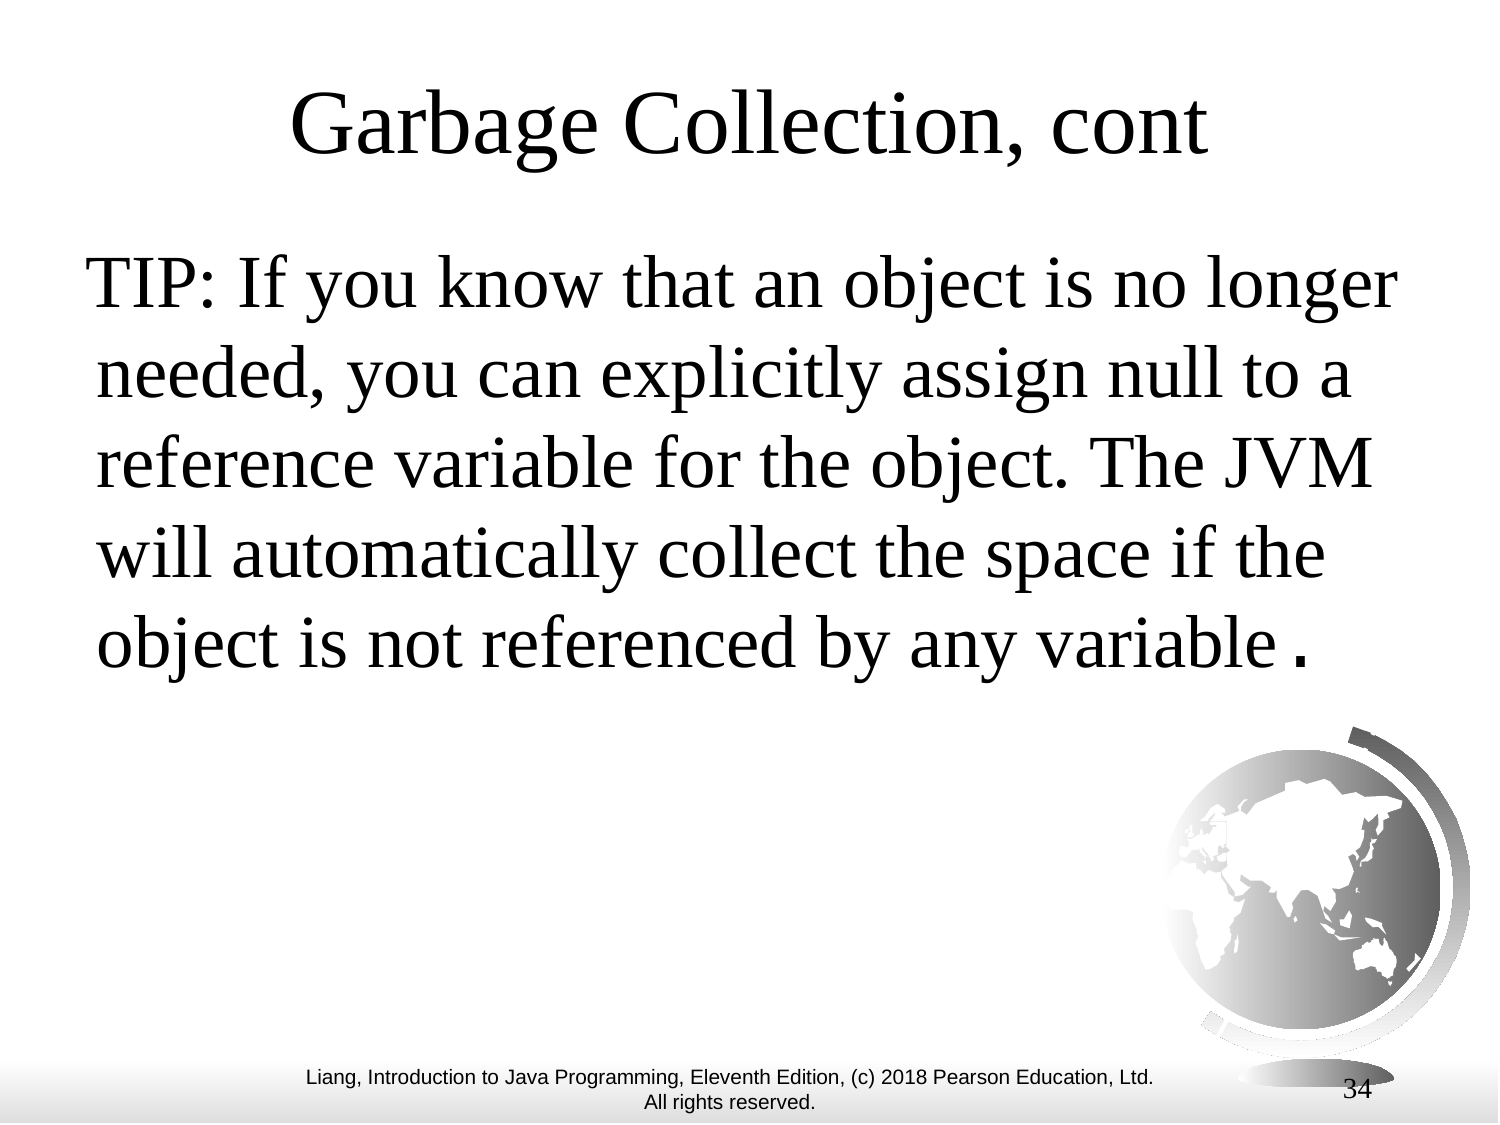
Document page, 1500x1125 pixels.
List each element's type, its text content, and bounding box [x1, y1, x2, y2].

title Garbage Collection, cont [112, 0, 1388, 224]
list TIP: If you know that an object is no longer needed, you can explicitly assign null to a reference variable for the object. The JVM will automatically collect the space if the object is not referenced by any variable. [25, 224, 1425, 1038]
slide_number 34 [1074, 1049, 1388, 1125]
